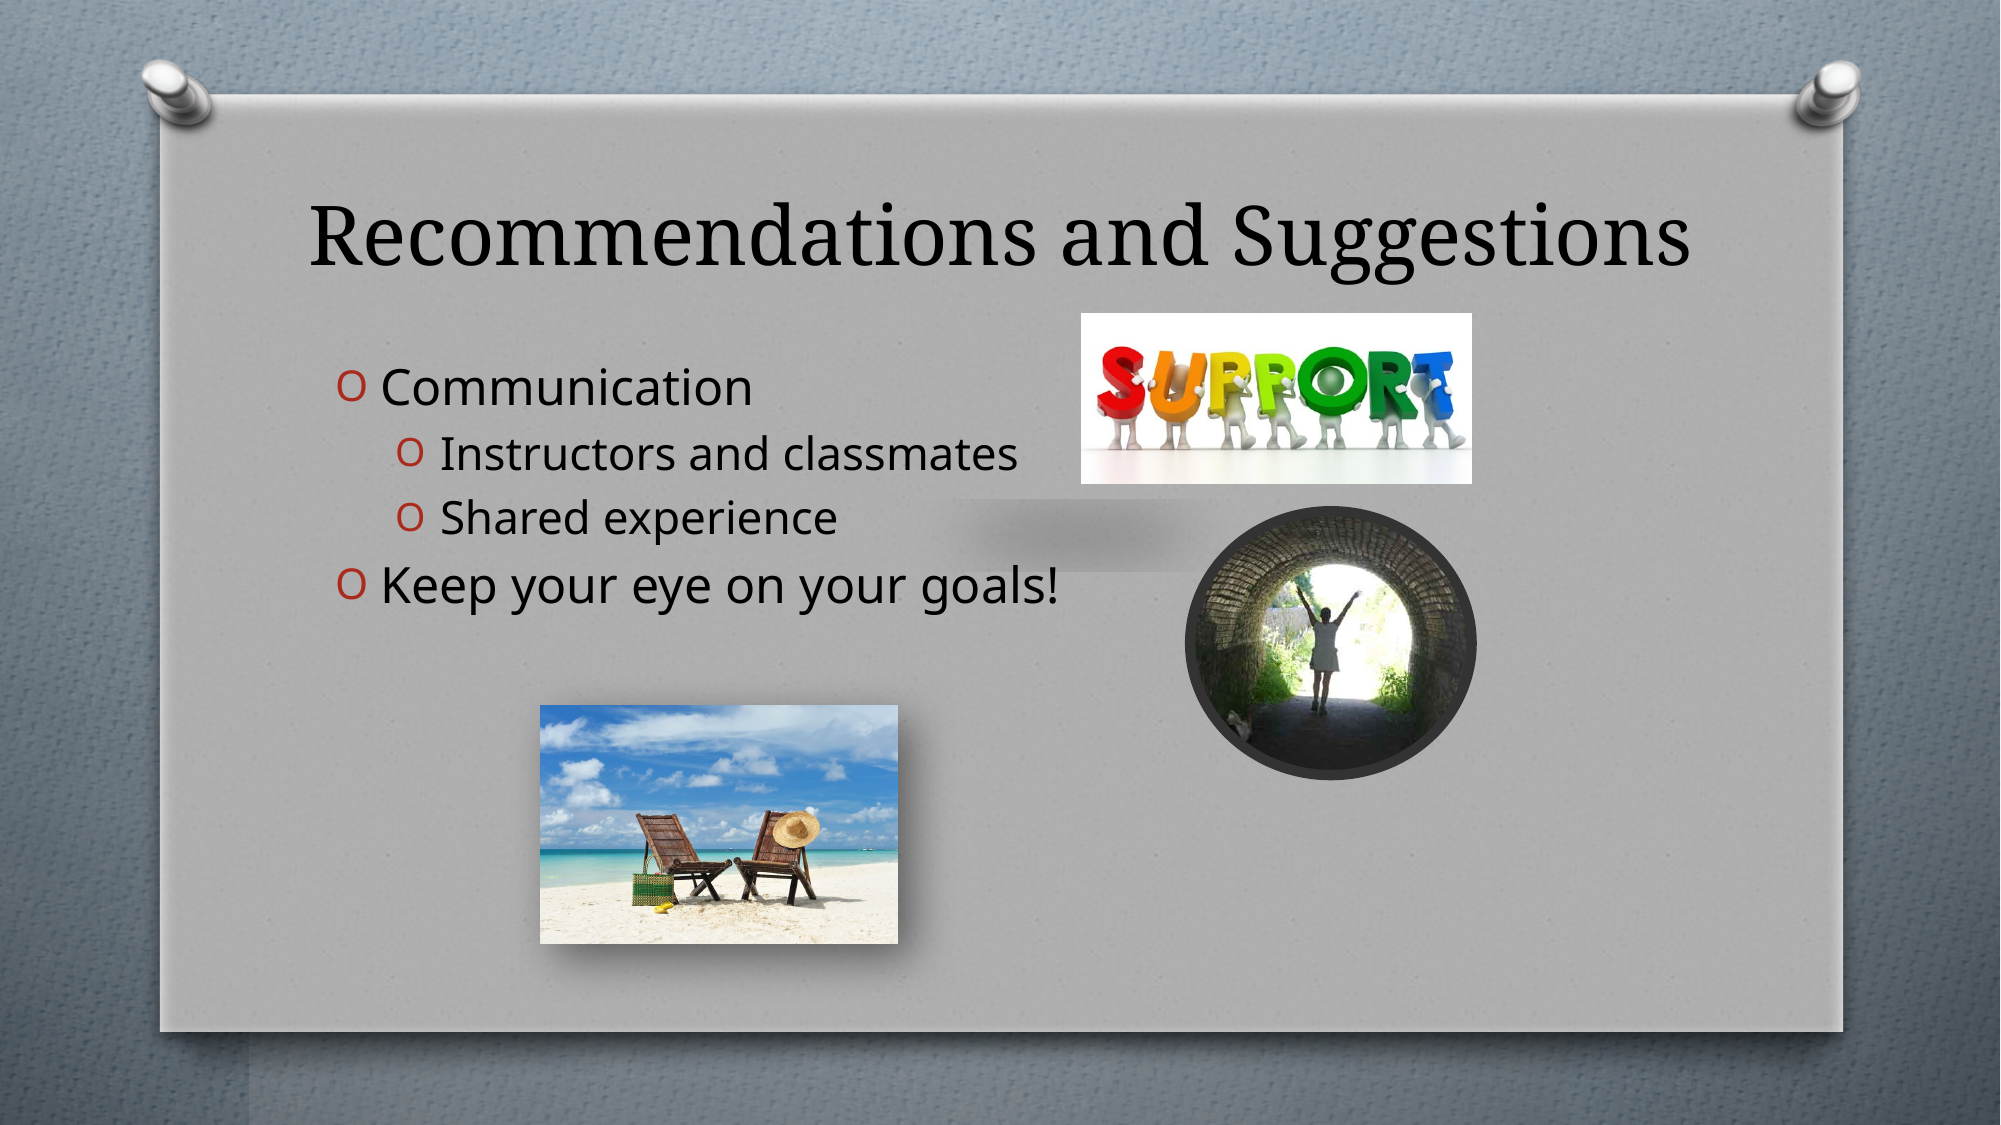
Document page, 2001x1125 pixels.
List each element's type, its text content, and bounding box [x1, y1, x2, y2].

picture [1189, 510, 1472, 776]
picture [1081, 312, 1472, 484]
picture [1764, 30, 1911, 161]
picture [539, 704, 899, 944]
list Communication Instructors and classmates Shared experience Keep your eye on your goals! [320, 347, 1676, 939]
picture [107, 24, 256, 158]
title Recommendations and Suggestions [239, 134, 1763, 332]
